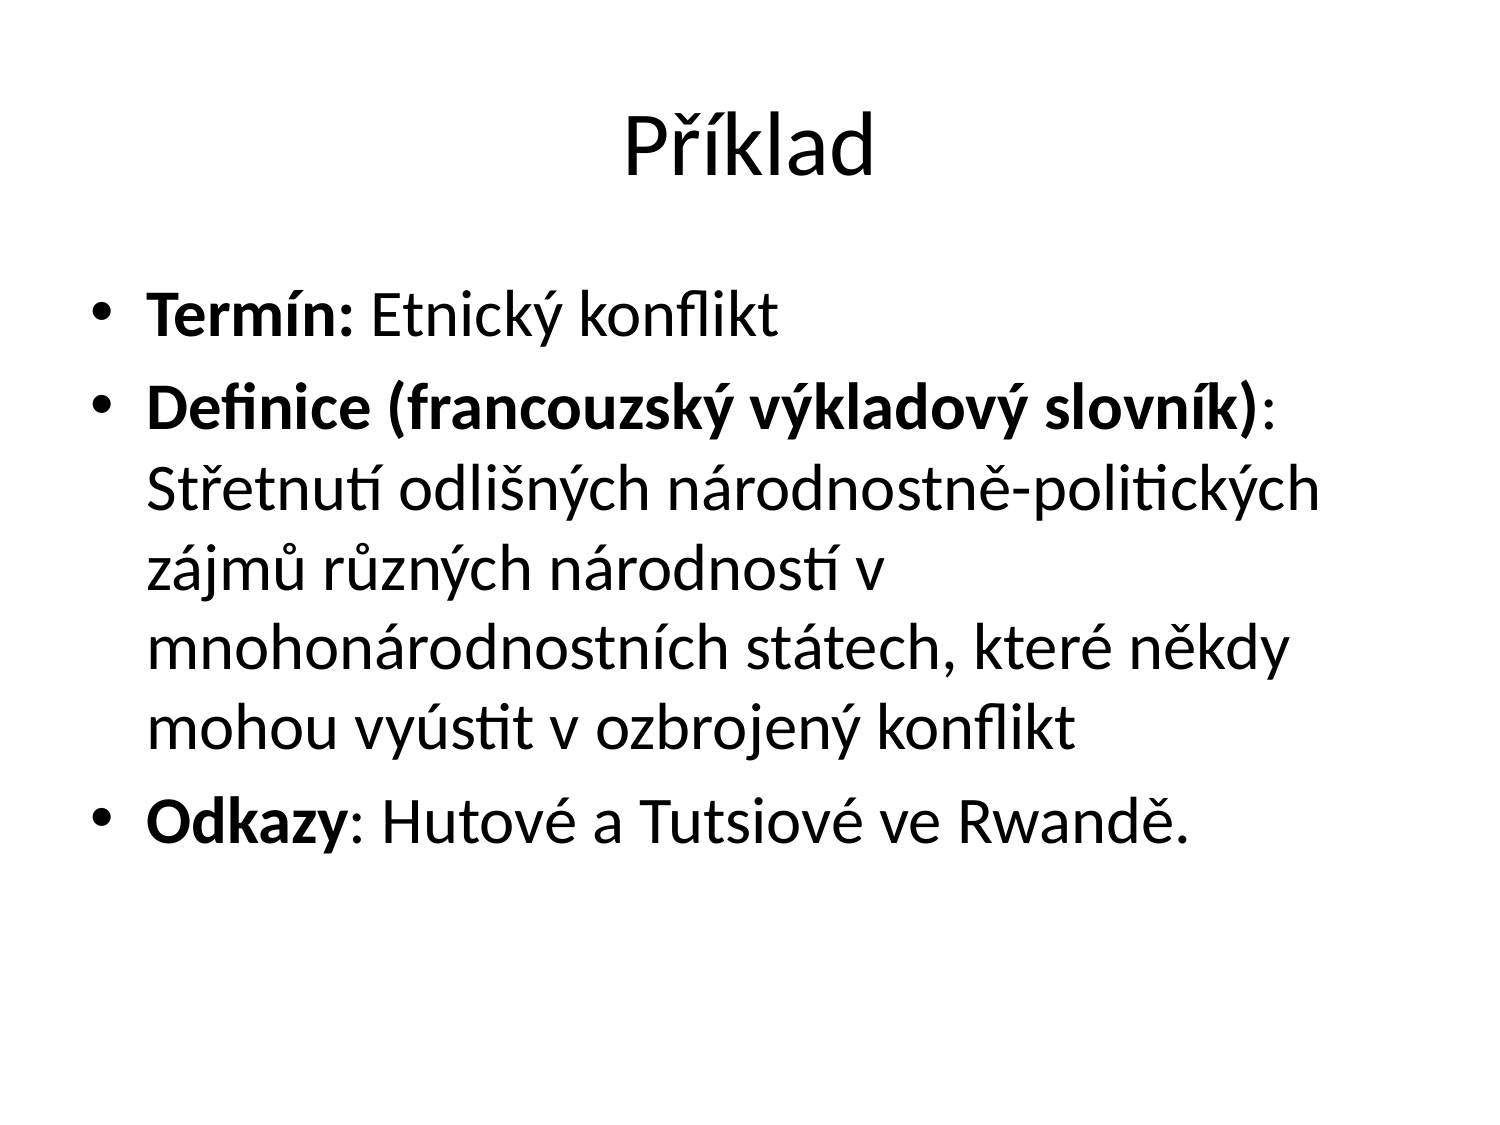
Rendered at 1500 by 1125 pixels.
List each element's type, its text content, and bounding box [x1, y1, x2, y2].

title Příklad [75, 45, 1425, 233]
list Termín: Etnický konflikt Definice (francouzský výkladový slovník): Střetnutí odlišných národnostně-politických zájmů různých národností v mnohonárodnostních státech, které někdy mohou vyústit v ozbrojený konflikt Odkazy: Hutové a Tutsiové ve Rwandě. [75, 262, 1425, 1005]
